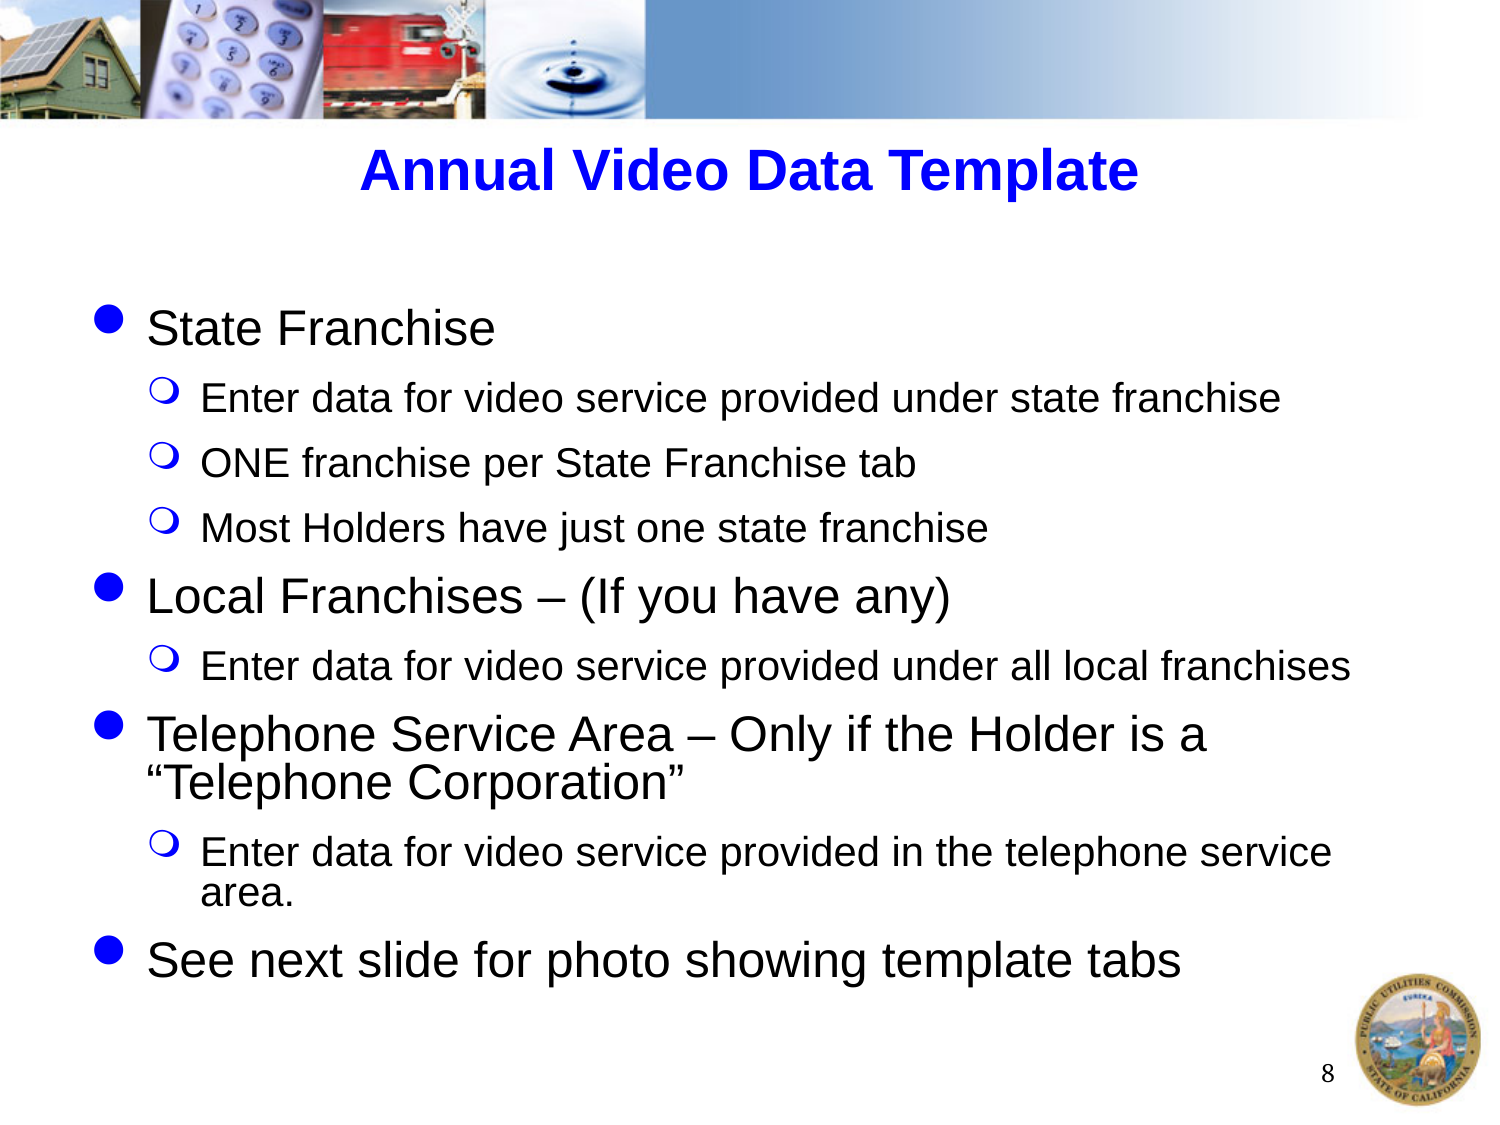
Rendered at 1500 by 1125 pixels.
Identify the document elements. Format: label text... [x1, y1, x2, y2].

title Annual Video Data Template [75, 125, 1425, 233]
list State Franchise Enter data for video service provided under state franchise ONE franchise per State Franchise tab Most Holders have just one state franchise Local Franchises – (If you have any) Enter data for video service provided under all local franchises Telephone Service Area – Only if the Holder is a “Telephone Corporation” Enter data for video service provided in the telephone service area. See next slide for photo showing template tabs [75, 299, 1425, 1013]
picture [0, 0, 1500, 1125]
slide_number 8 [1074, 1024, 1350, 1100]
